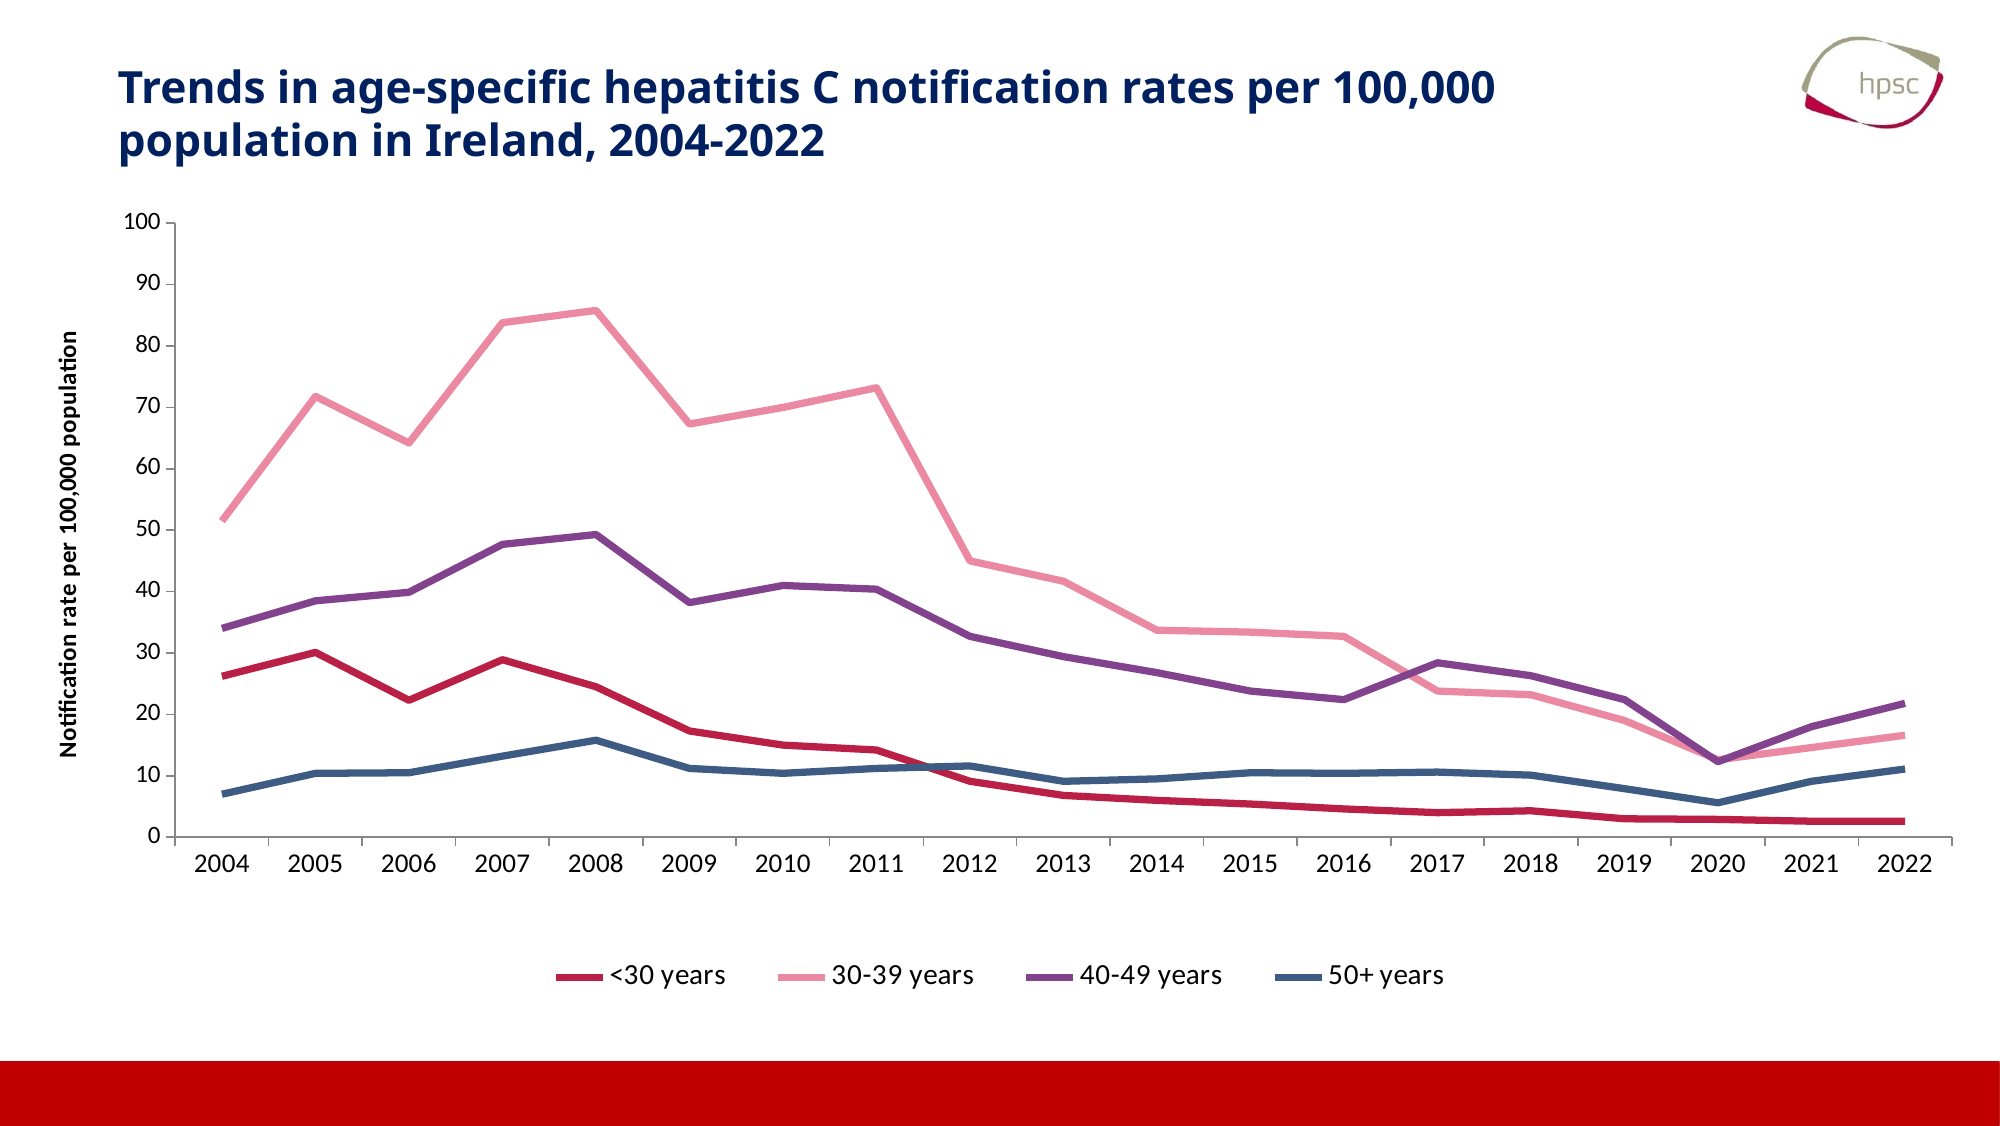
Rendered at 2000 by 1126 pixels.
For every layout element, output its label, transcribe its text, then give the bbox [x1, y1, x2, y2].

picture [1787, 12, 1956, 153]
title Trends in age-specific hepatitis C notification rates per 100,000 population in Ireland, 2004-2022 [99, 50, 1738, 176]
chart [49, 199, 1976, 1013]
